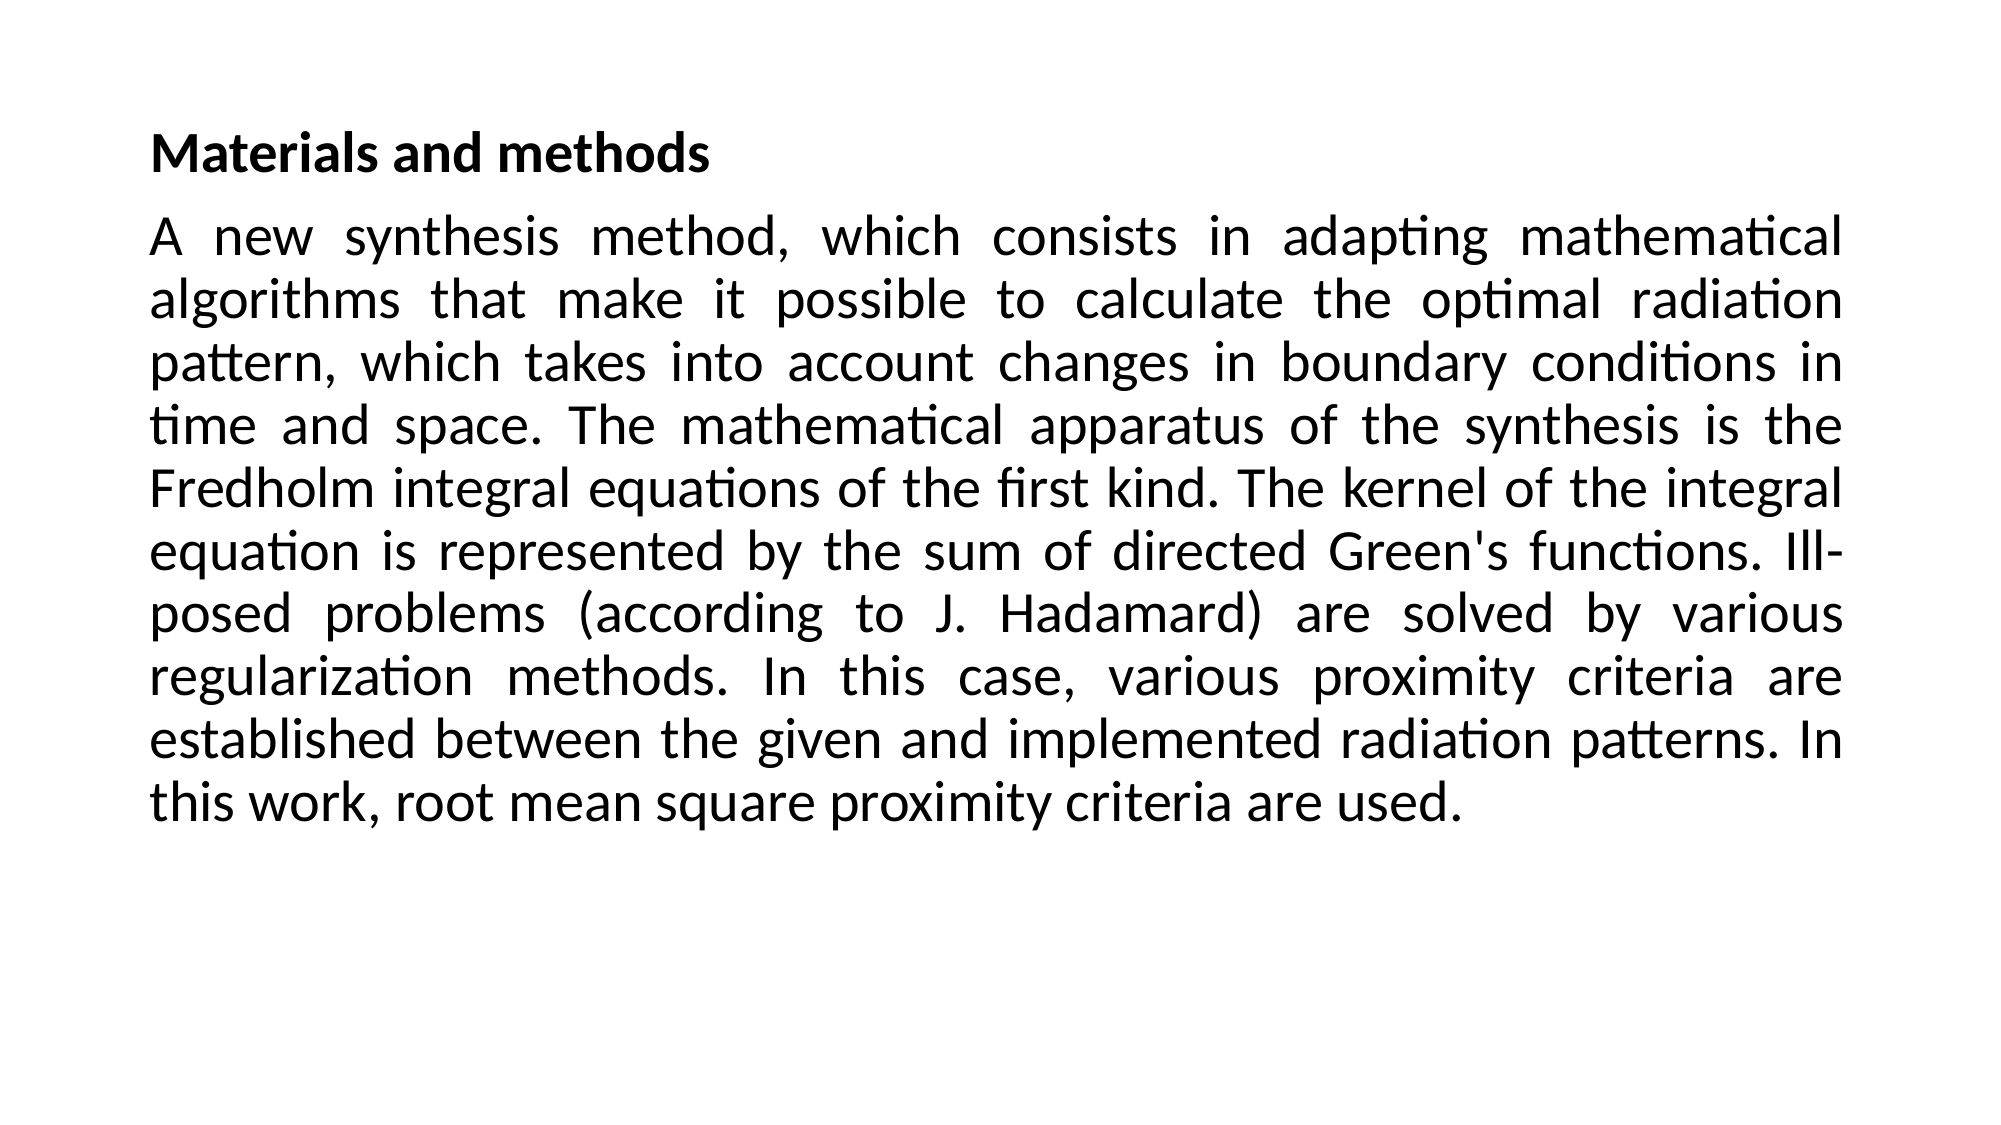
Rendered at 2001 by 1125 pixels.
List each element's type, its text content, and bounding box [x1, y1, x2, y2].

list Materials and methods A new synthesis method, which consists in adapting mathematical algorithms that make it possible to calculate the optimal radiation pattern, which takes into account changes in boundary conditions in time and space. The mathematical apparatus of the synthesis is the Fredholm integral equations of the first kind. The kernel of the integral equation is represented by the sum of directed Green's functions. Ill-posed problems (according to J. Hadamard) are solved by various regularization methods. In this case, various proximity criteria are established between the given and implemented radiation patterns. In this work, root mean square proximity criteria are used. [134, 114, 1860, 1002]
